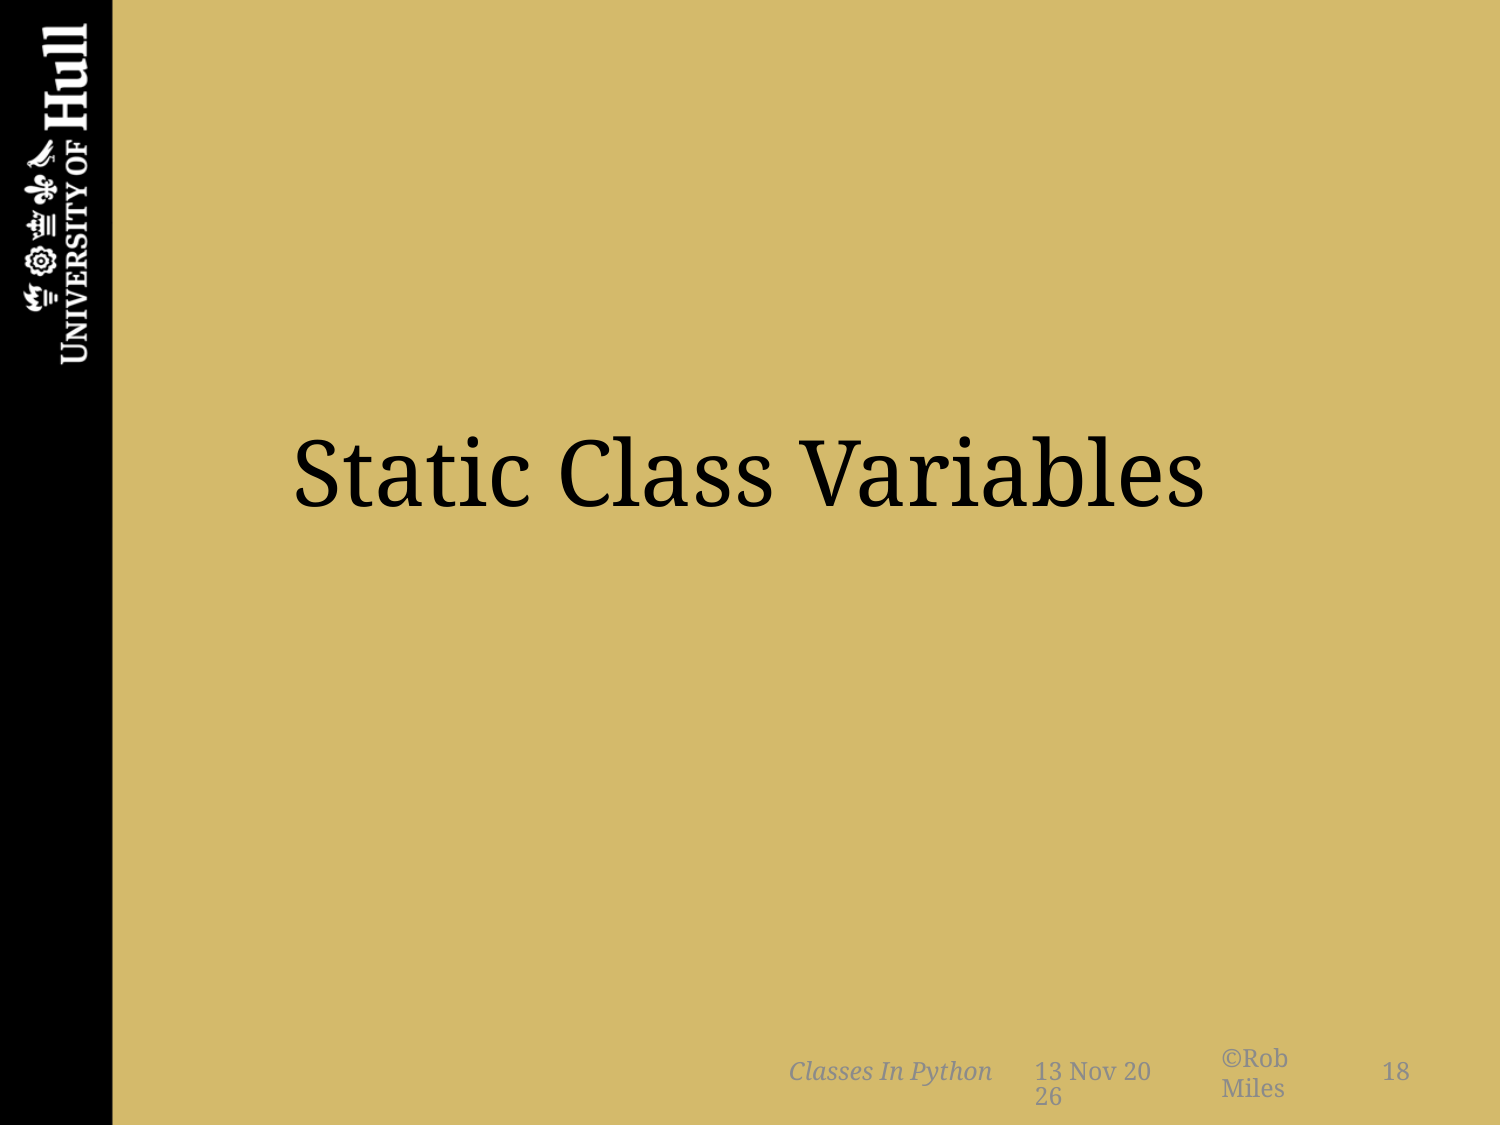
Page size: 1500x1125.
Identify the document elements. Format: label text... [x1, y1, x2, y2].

slide_number 3-Mar-14 [1019, 1042, 1172, 1103]
title Static Class Variables [112, 349, 1388, 591]
slide_number 18 [1335, 1042, 1425, 1103]
picture [0, 0, 1500, 1125]
footer Classes In Python [70, 1042, 1008, 1103]
